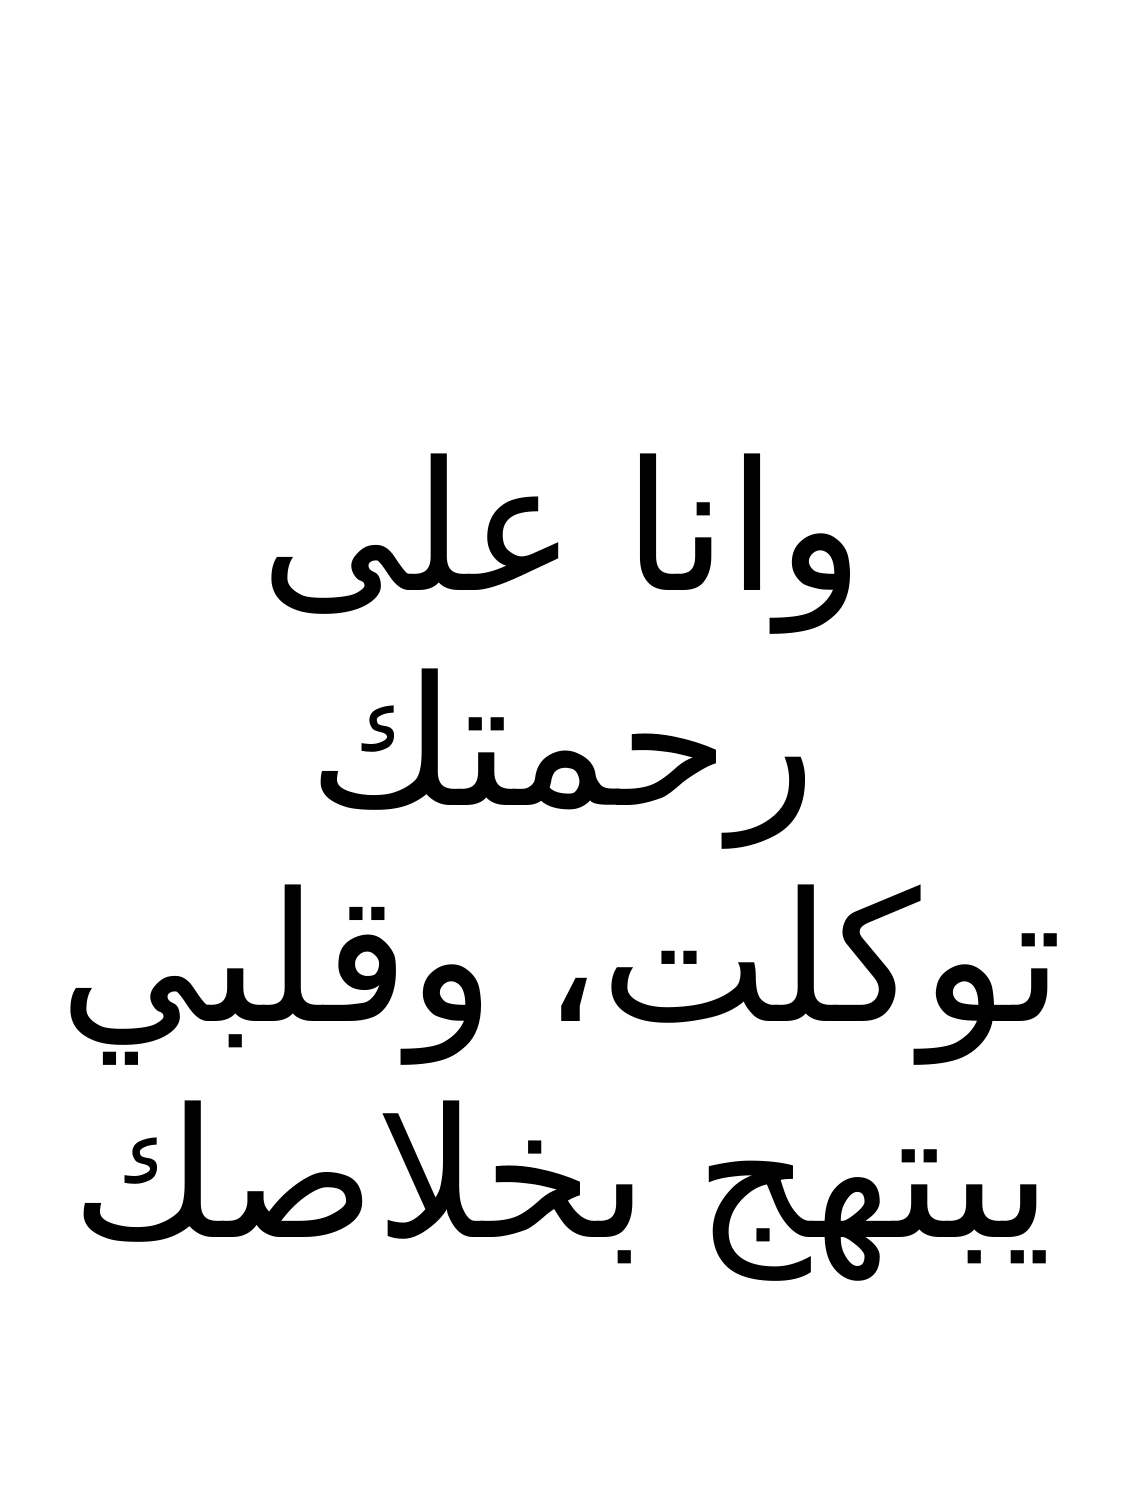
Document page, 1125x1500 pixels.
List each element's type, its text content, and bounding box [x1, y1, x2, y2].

list وانا على رحمتك توكلت، وقلبي يبتهج بخلاصك [18, 403, 1107, 1154]
